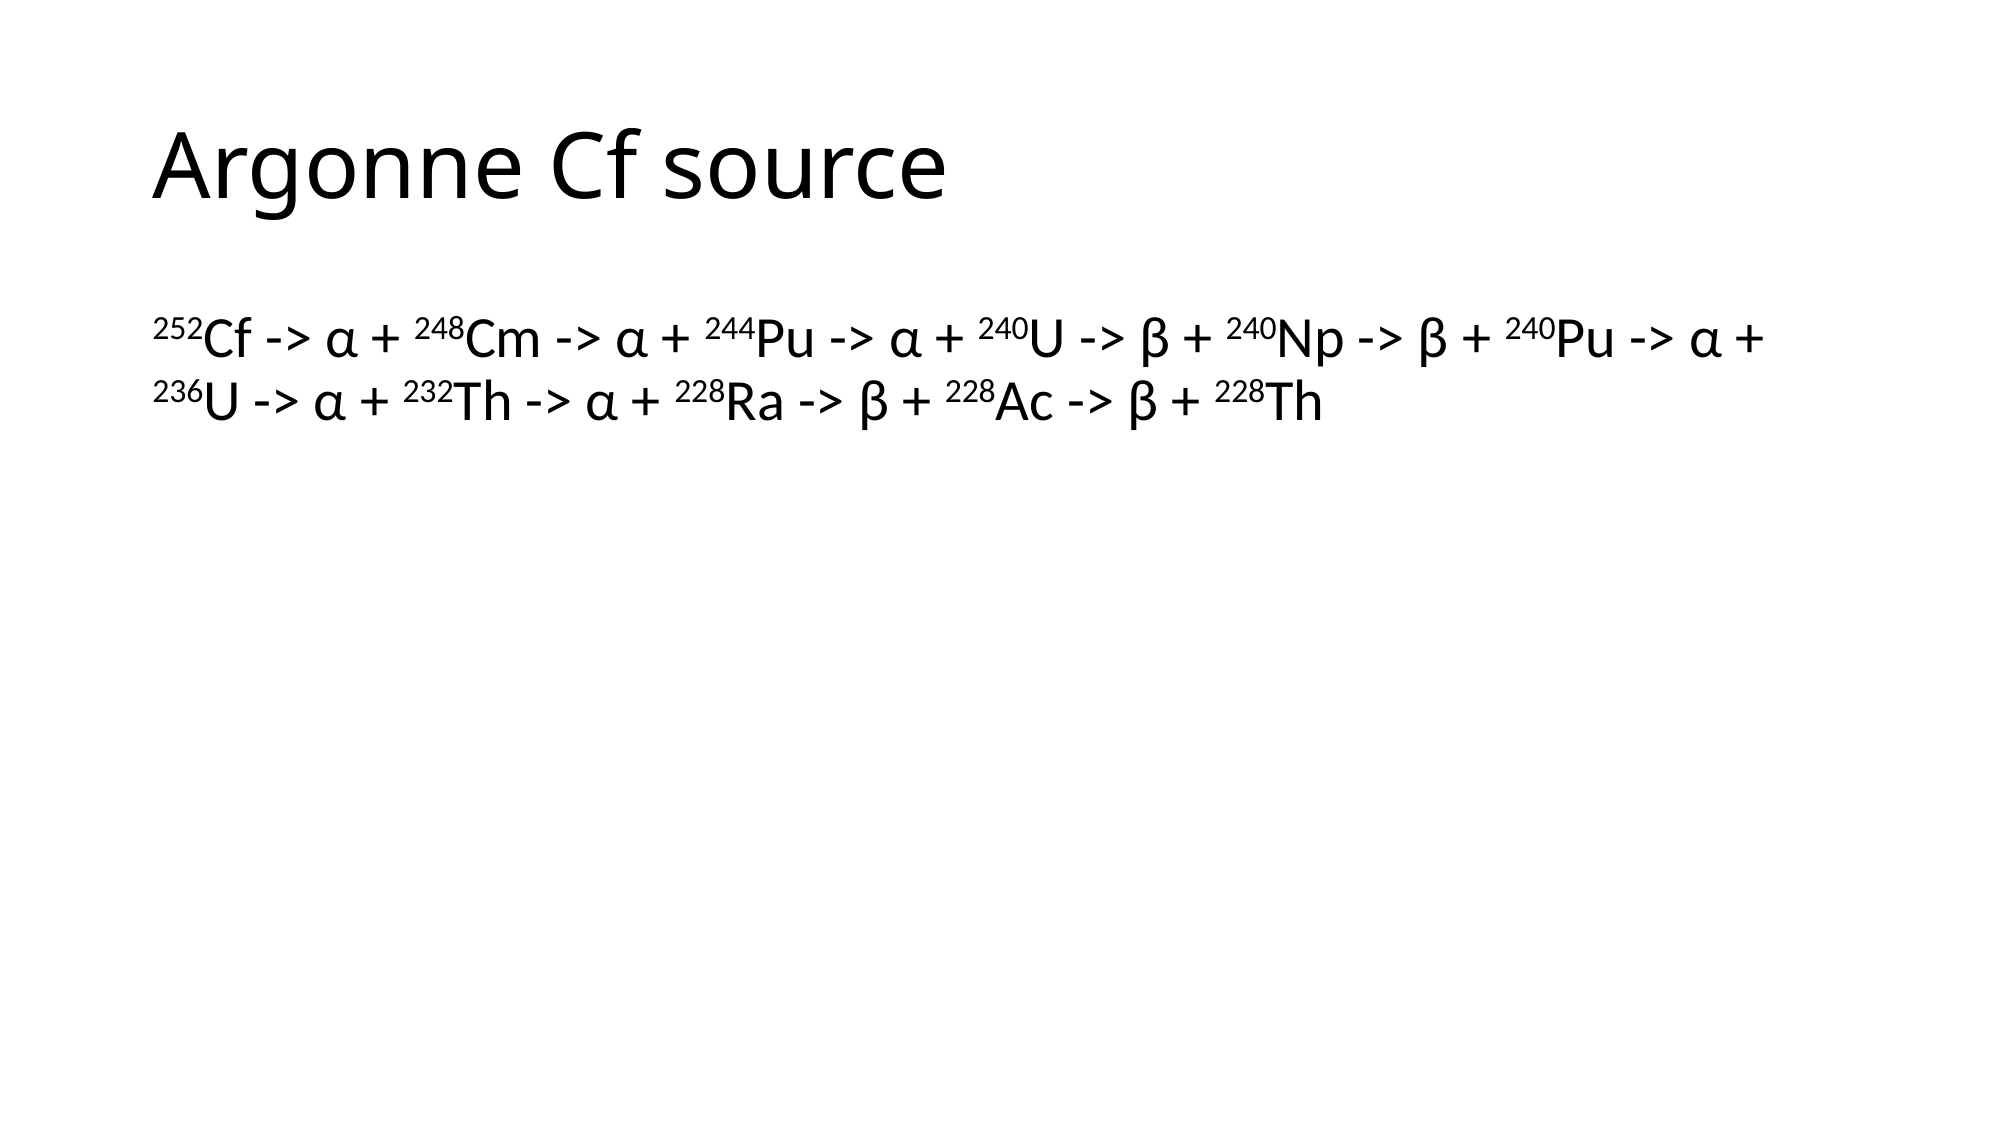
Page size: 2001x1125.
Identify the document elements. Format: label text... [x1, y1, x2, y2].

list 252Cf -> α + 248Cm -> α + 244Pu -> α + 240U -> β + 240Np -> β + 240Pu -> α + 236U -> α + 232Th -> α + 228Ra -> β + 228Ac -> β + 228Th [137, 299, 1863, 1014]
title Argonne Cf source [137, 59, 1863, 278]
